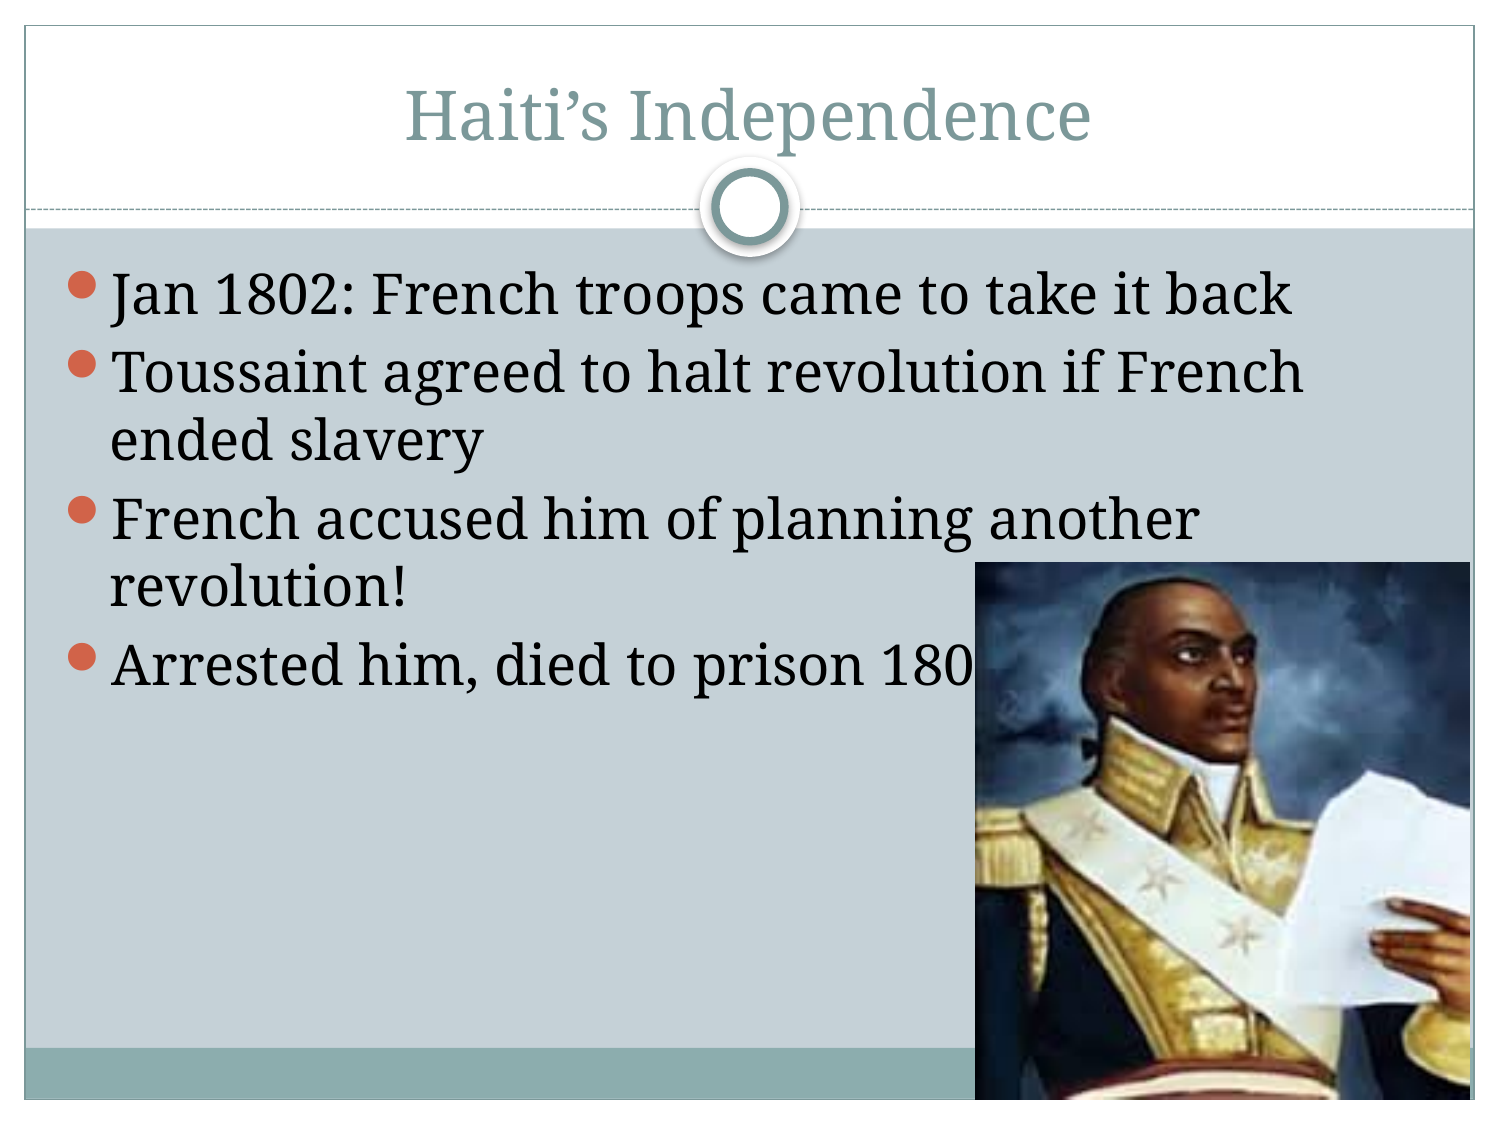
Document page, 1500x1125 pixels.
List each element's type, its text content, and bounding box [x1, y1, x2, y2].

picture [974, 562, 1470, 1101]
list Jan 1802: French troops came to take it back Toussaint agreed to halt revolution if French ended slavery French accused him of planning another revolution! Arrested him, died to prison 1803 [49, 250, 1445, 1001]
title Haiti’s Independence [49, 37, 1450, 162]
